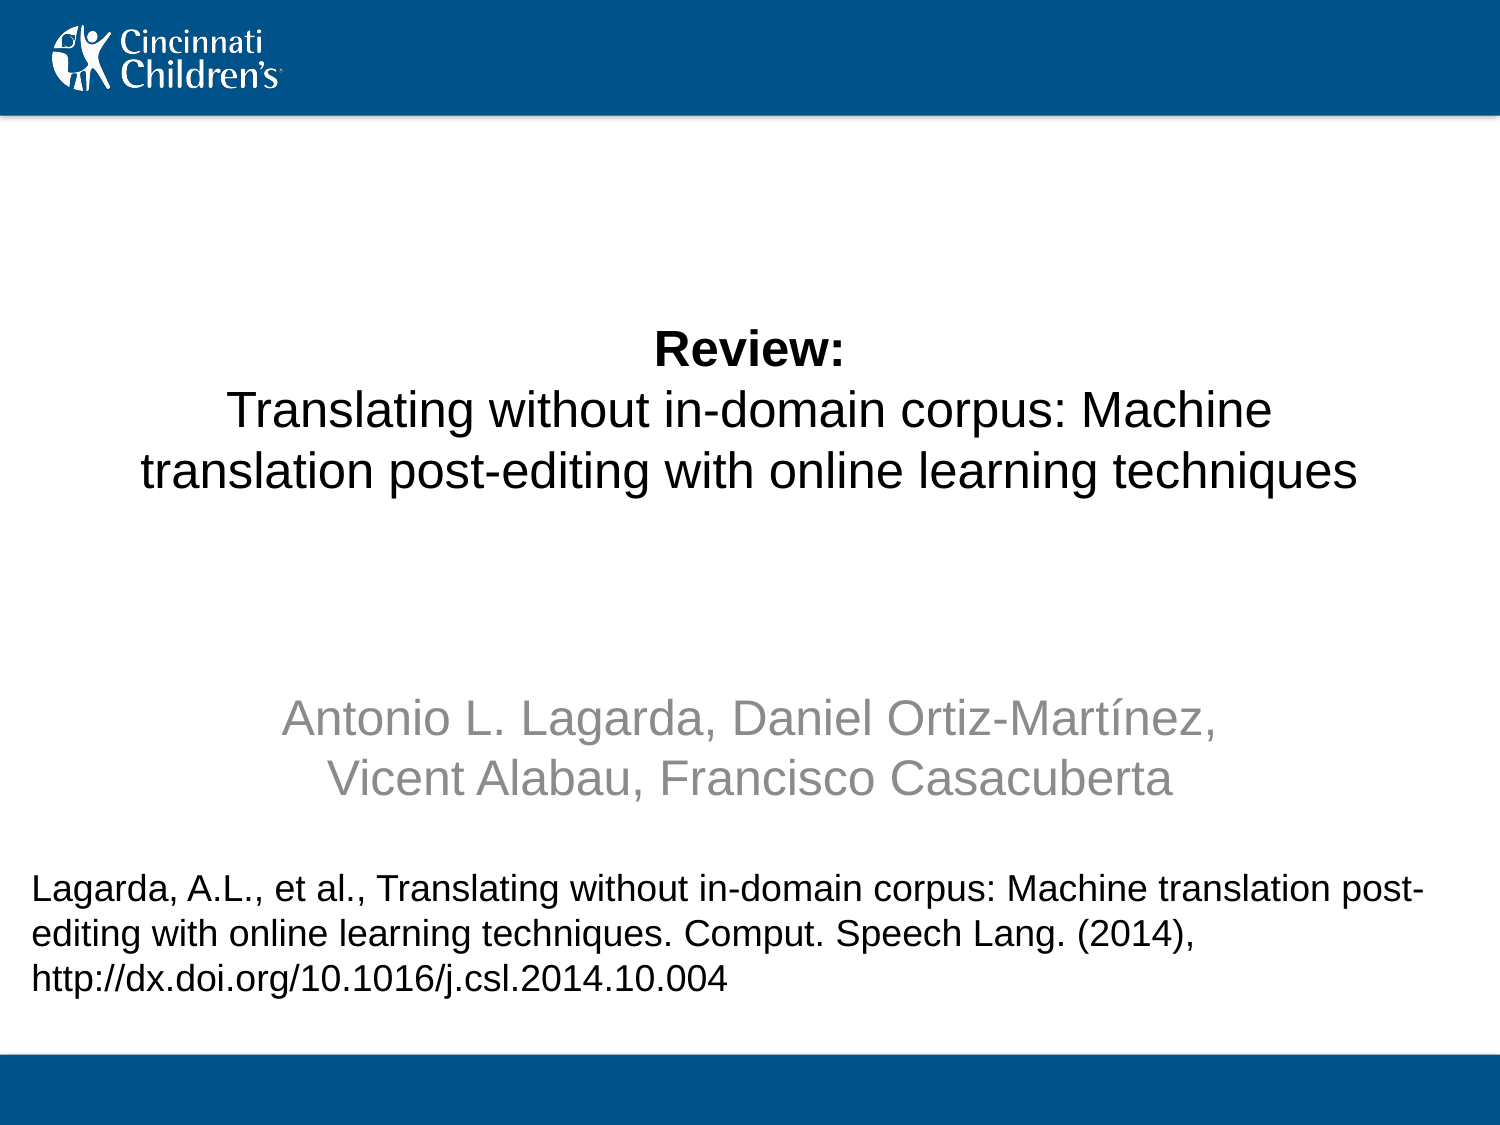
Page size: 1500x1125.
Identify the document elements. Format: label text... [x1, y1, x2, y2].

text_box Lagarda, A.L., et al., Translating without in-domain corpus: Machine translation post-editing with online learning techniques. Comput. Speech Lang. (2014), http://dx.doi.org/10.1016/j.csl.2014.10.004 [16, 856, 1500, 1006]
title Review: Translating without in-domain corpus: Machine translation post-editing with online learning techniques [112, 287, 1388, 529]
subtitle Antonio L. Lagarda, Daniel Ortiz-Martínez, Vicent Alabau, Francisco Casacuberta [225, 677, 1275, 816]
picture [49, 25, 286, 91]
